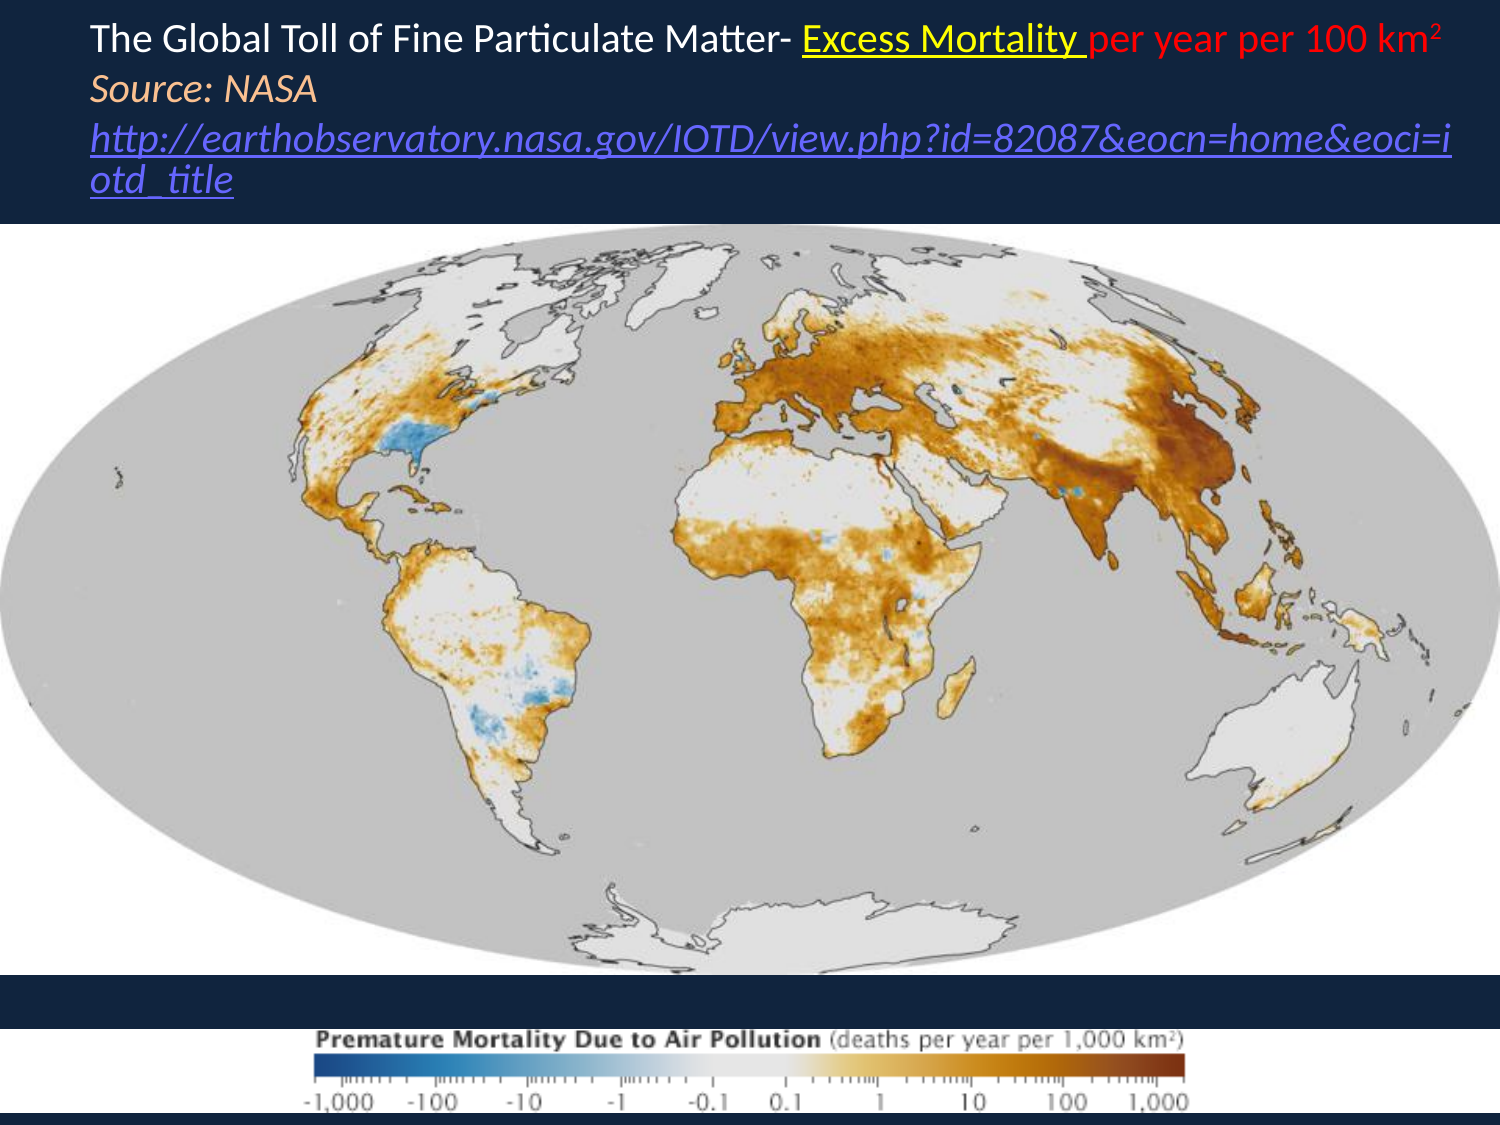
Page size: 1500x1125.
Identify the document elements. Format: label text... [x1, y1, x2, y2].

text_box The Global Toll of Fine Particulate Matter- Excess Mortality per year per 100 km2 Source: NASA http://earthobservatory.nasa.gov/IOTD/view.php?id=82087&eocn=home&eoci=iotd_title [74, 3, 1488, 218]
picture [0, 1028, 1500, 1113]
picture [0, 224, 1500, 976]
